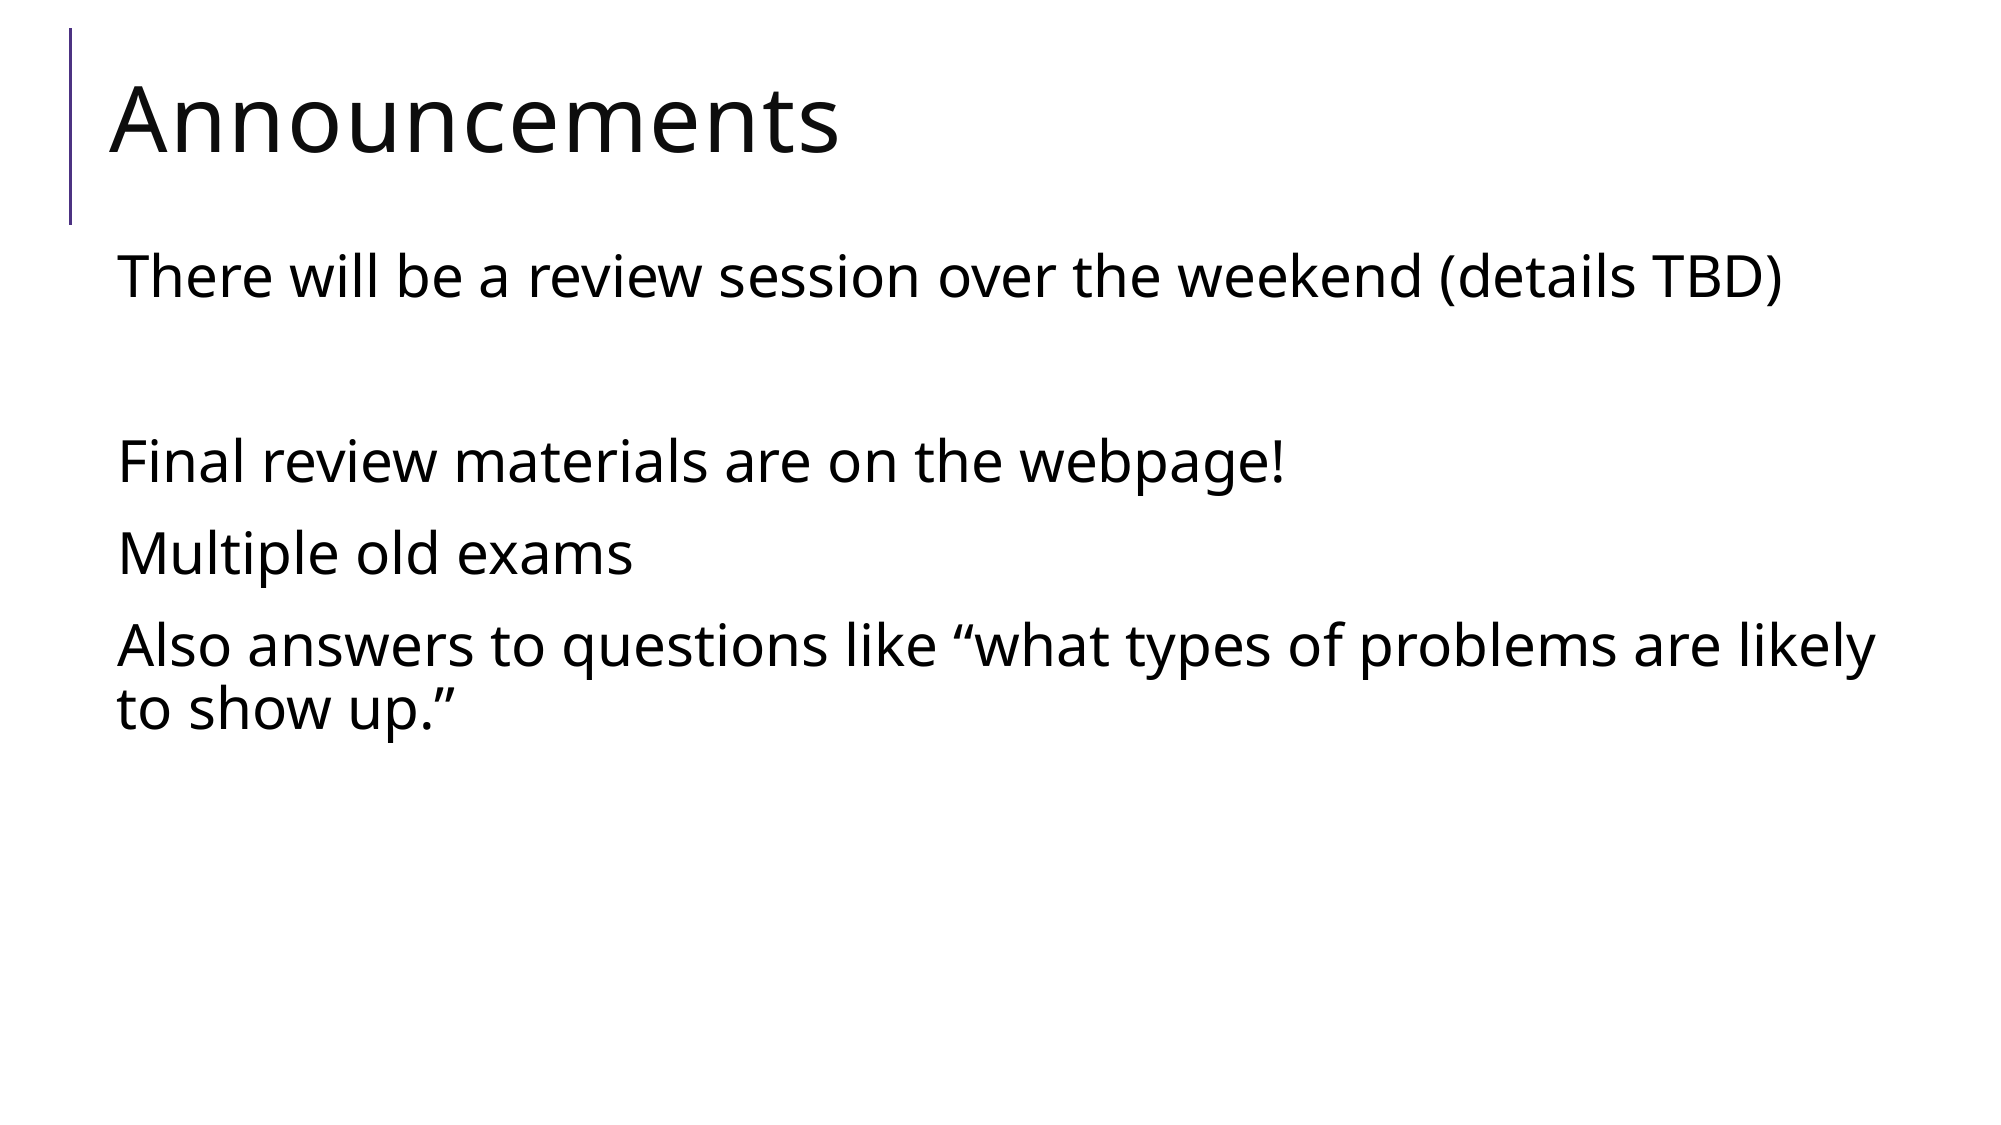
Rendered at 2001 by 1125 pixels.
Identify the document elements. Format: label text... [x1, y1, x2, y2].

list There will be a review session over the weekend (details TBD) Final review materials are on the webpage! Multiple old exams Also answers to questions like “what types of problems are likely to show up.” [94, 240, 1930, 1035]
title Announcements [94, 43, 1930, 210]
